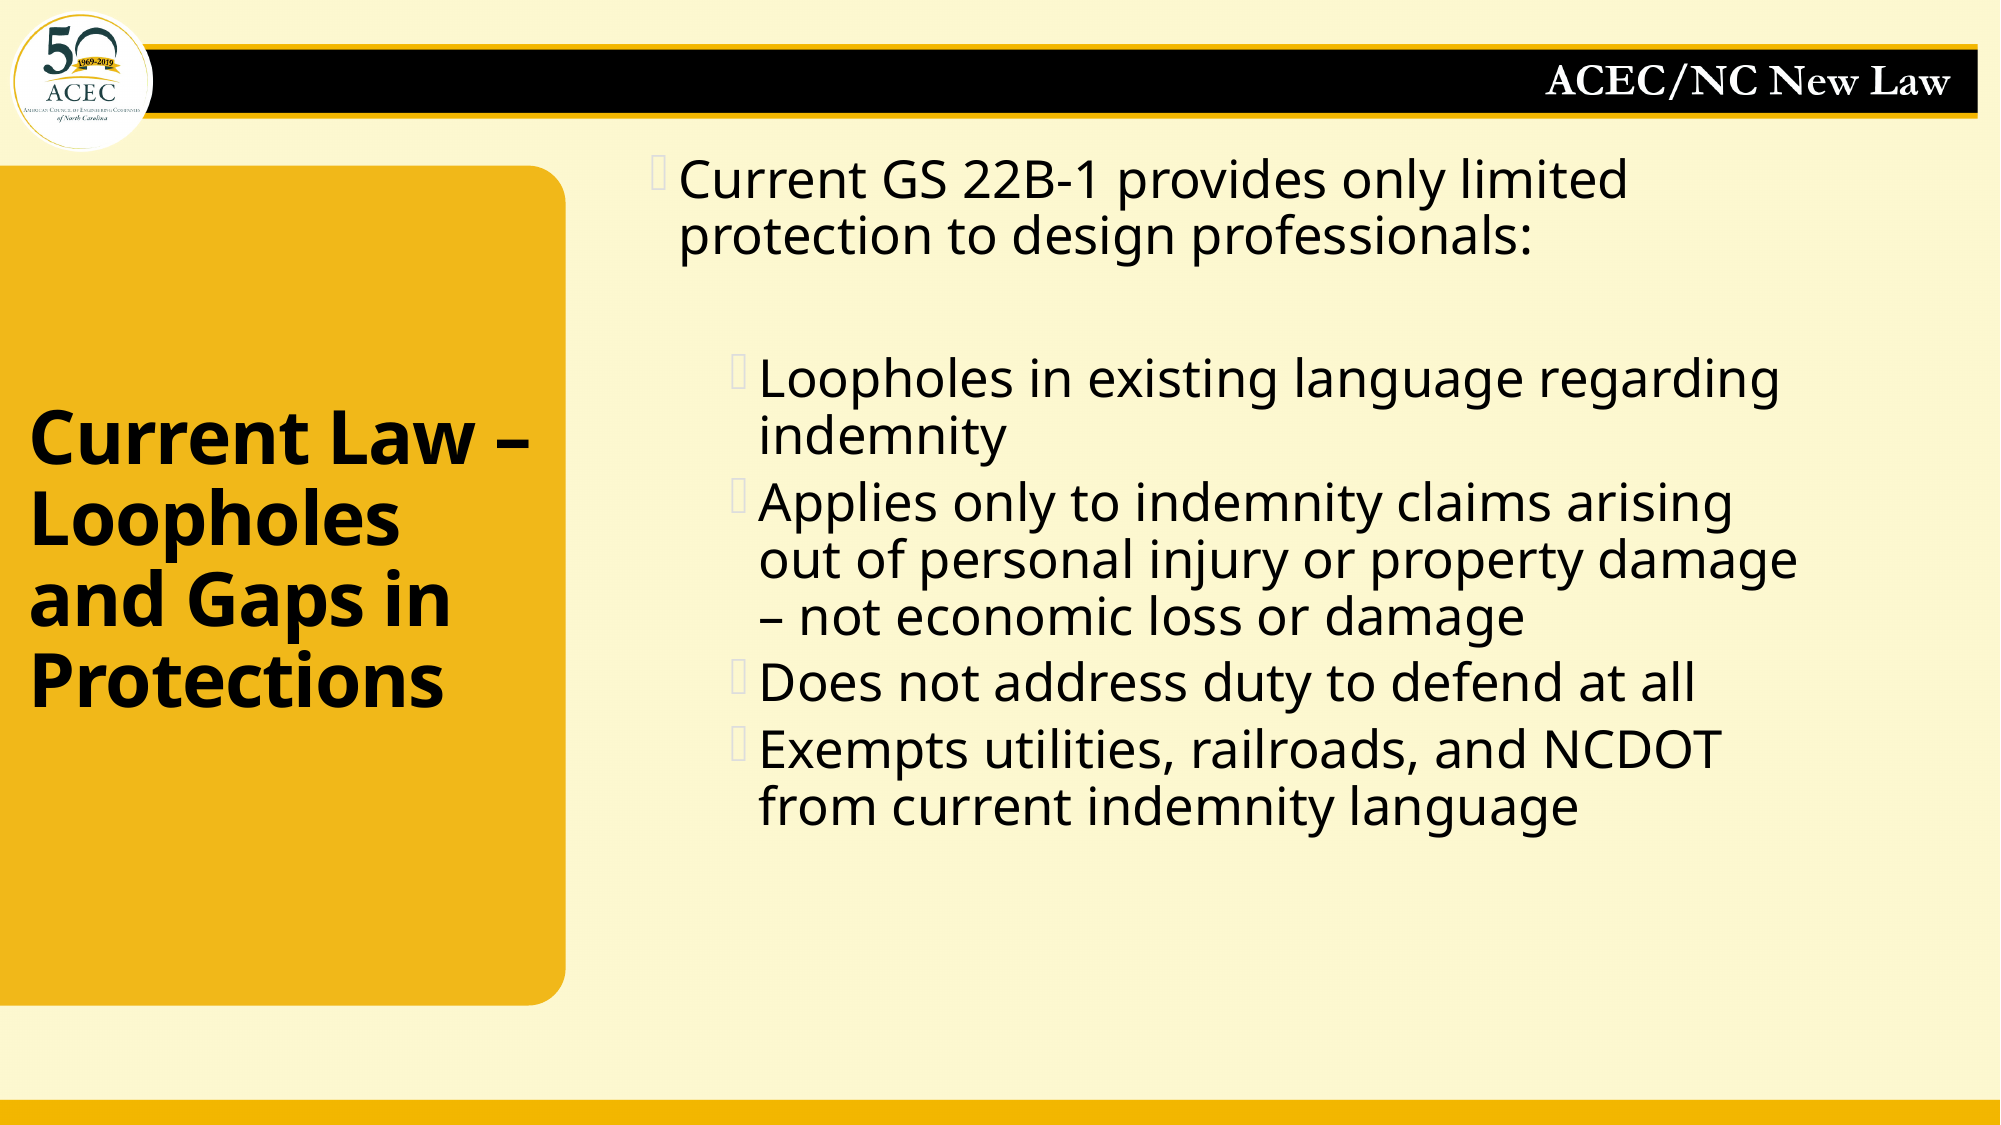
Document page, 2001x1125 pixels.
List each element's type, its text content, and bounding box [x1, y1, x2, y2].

list Current GS 22B-1 provides only limited protection to design professionals: Loopholes in existing language regarding indemnity Applies only to indemnity claims arising out of personal injury or property damage – not economic loss or damage Does not address duty to defend at all Exempts utilities, railroads, and NCDOT from current indemnity language [634, 141, 1835, 982]
picture [0, 0, 2000, 1125]
title Current Law – Loopholes and Gaps in Protections [13, 184, 552, 940]
